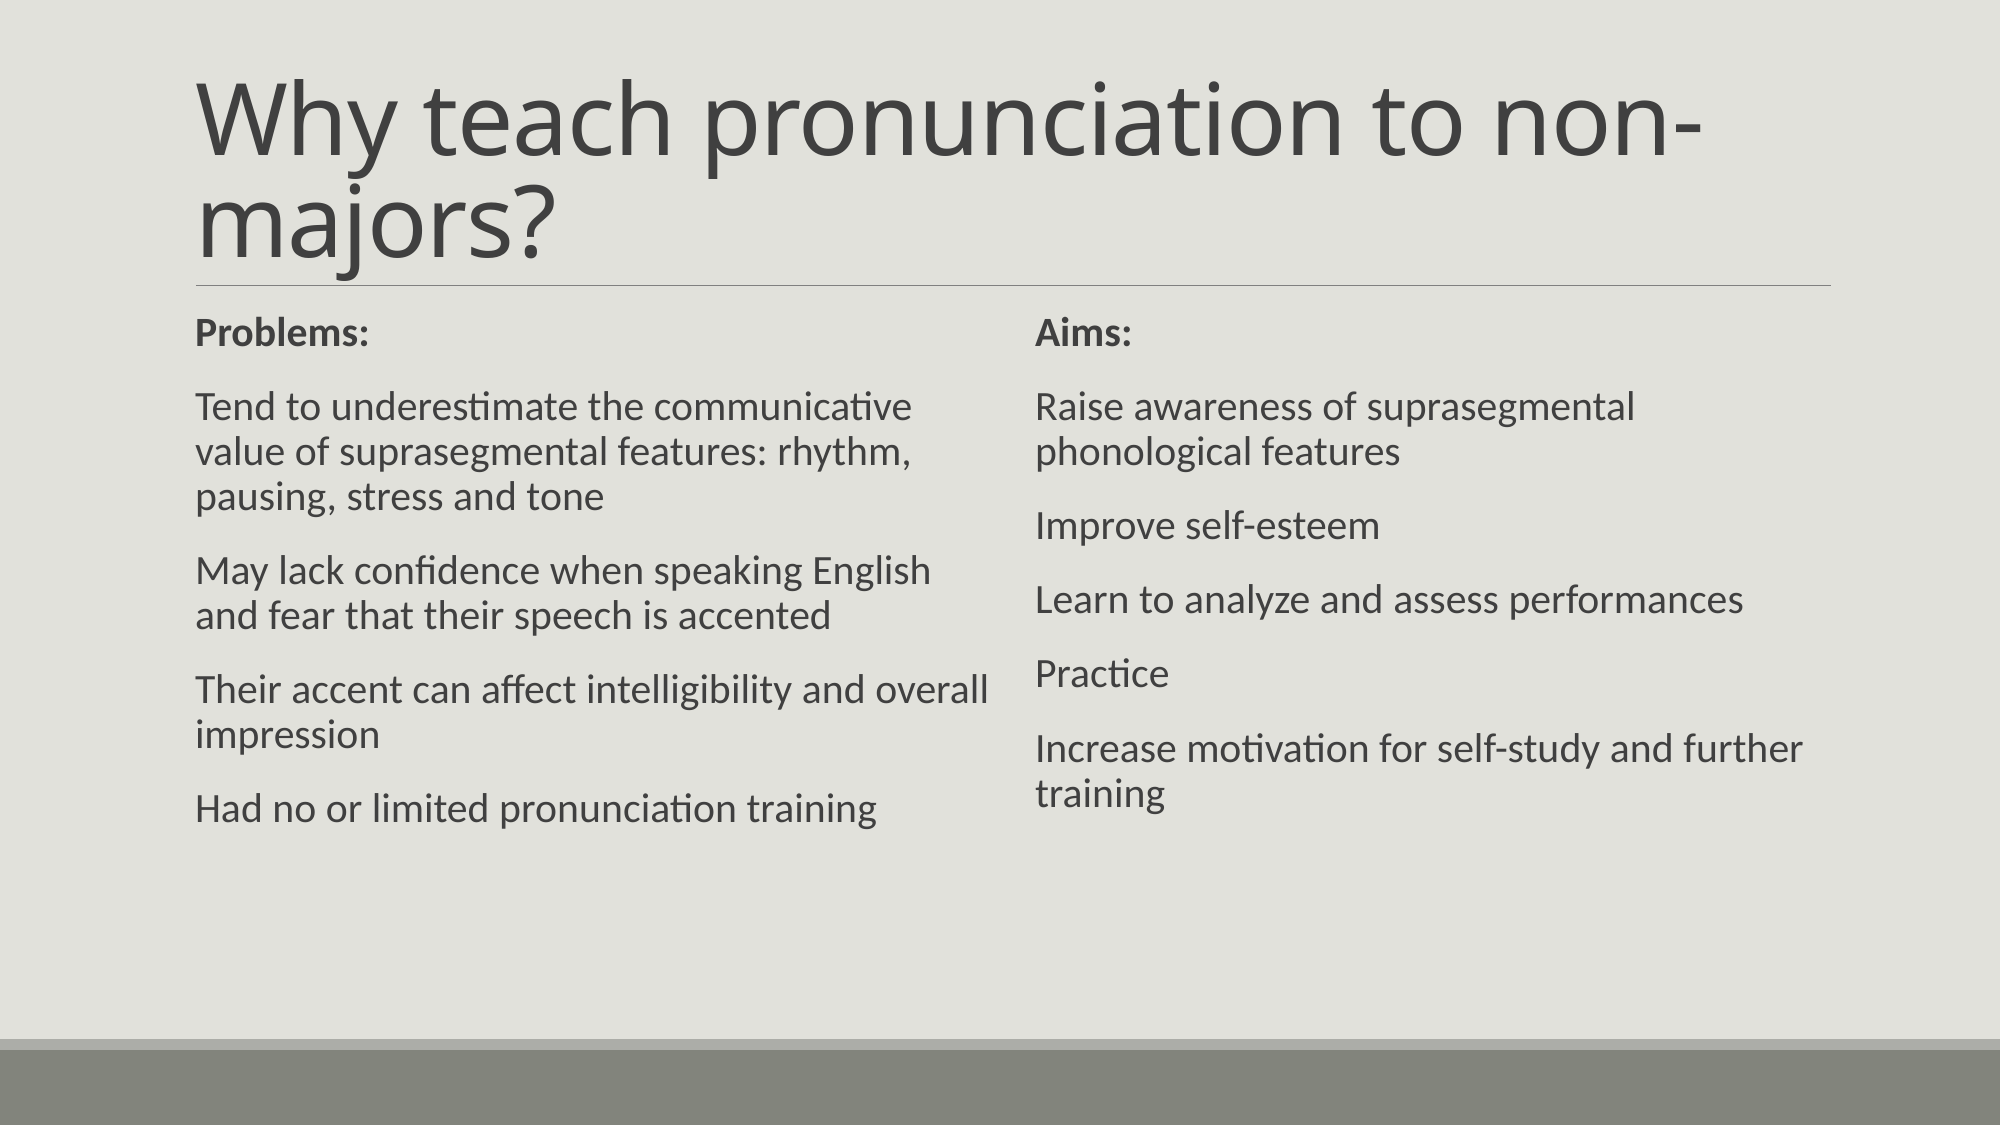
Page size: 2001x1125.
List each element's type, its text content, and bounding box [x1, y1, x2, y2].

list Aims: Raise awareness of suprasegmental phonological features Improve self-esteem Learn to analyze and assess performances Practice Increase motivation for self-study and further training [1020, 302, 1830, 963]
title Why teach pronunciation to non-majors? [180, 47, 1830, 285]
list Problems: Tend to underestimate the communicative value of suprasegmental features: rhythm, pausing, stress and tone May lack confidence when speaking English and fear that their speech is accented Their accent can affect intelligibility and overall impression Had no or limited pronunciation training [180, 302, 990, 963]
